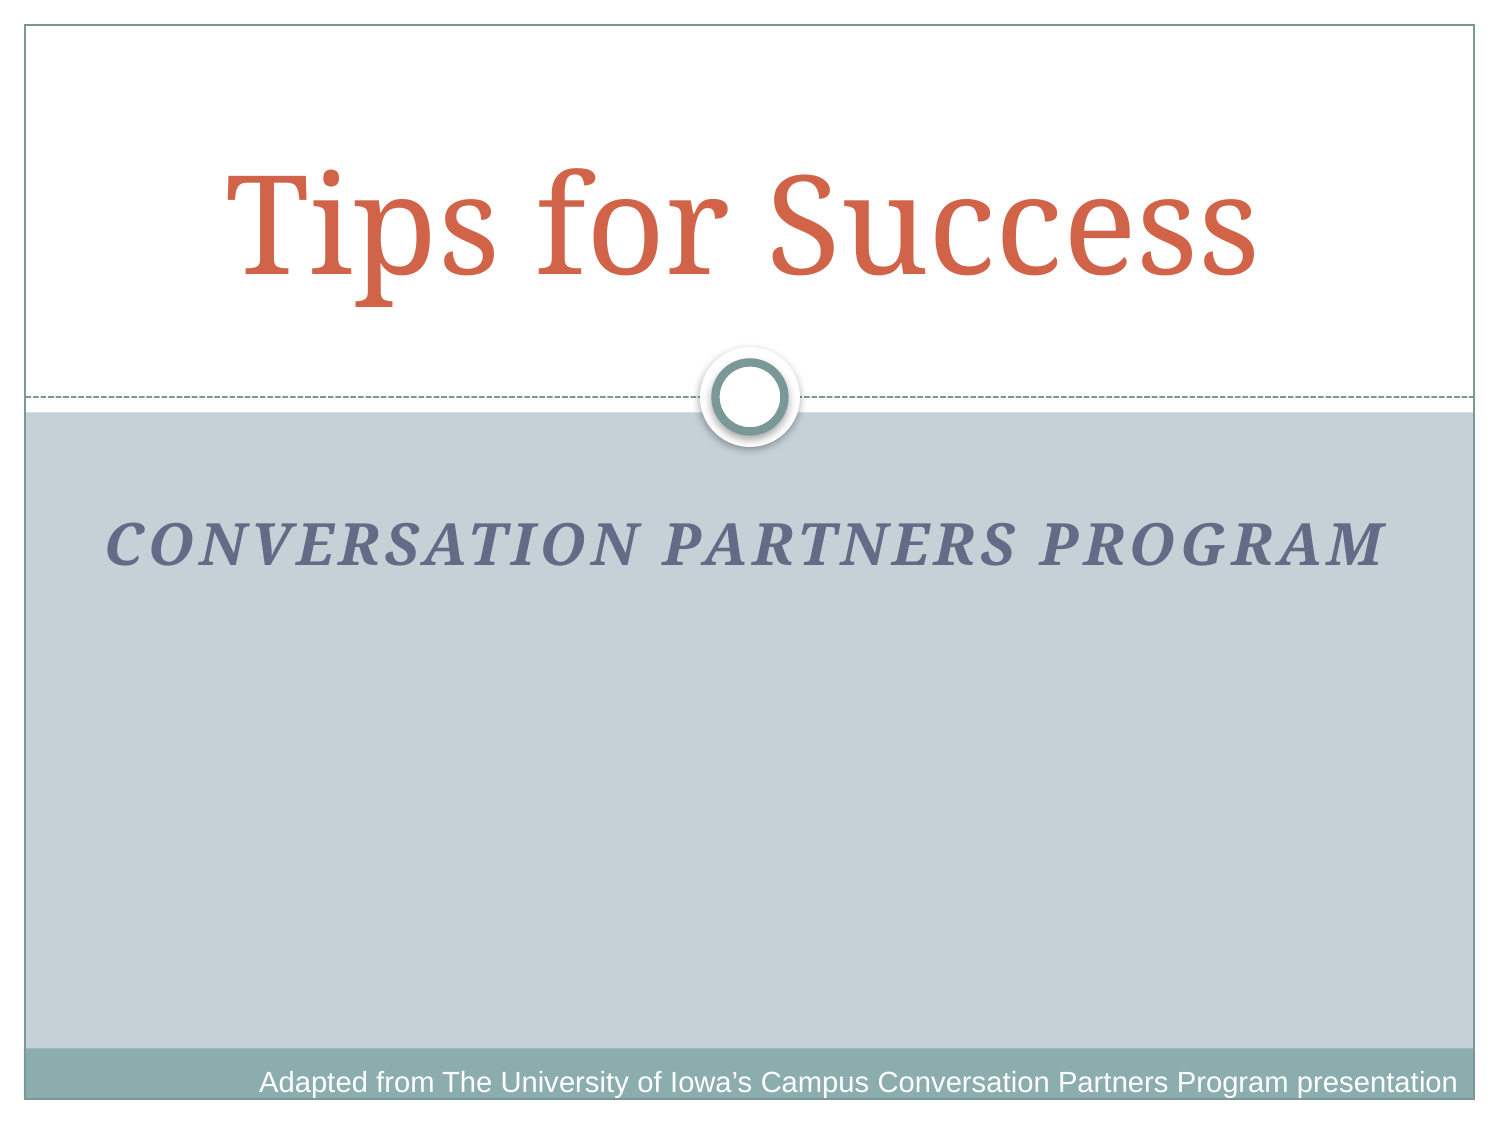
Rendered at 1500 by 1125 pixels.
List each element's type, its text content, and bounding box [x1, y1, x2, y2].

subtitle Conversation Partners program [50, 500, 1438, 650]
slide_number Adapted from The University of Iowa’s Campus Conversation Partners Program presentation [99, 1055, 1475, 1125]
title Tips for Success [50, 62, 1438, 310]
footer [50, 1051, 638, 1112]
